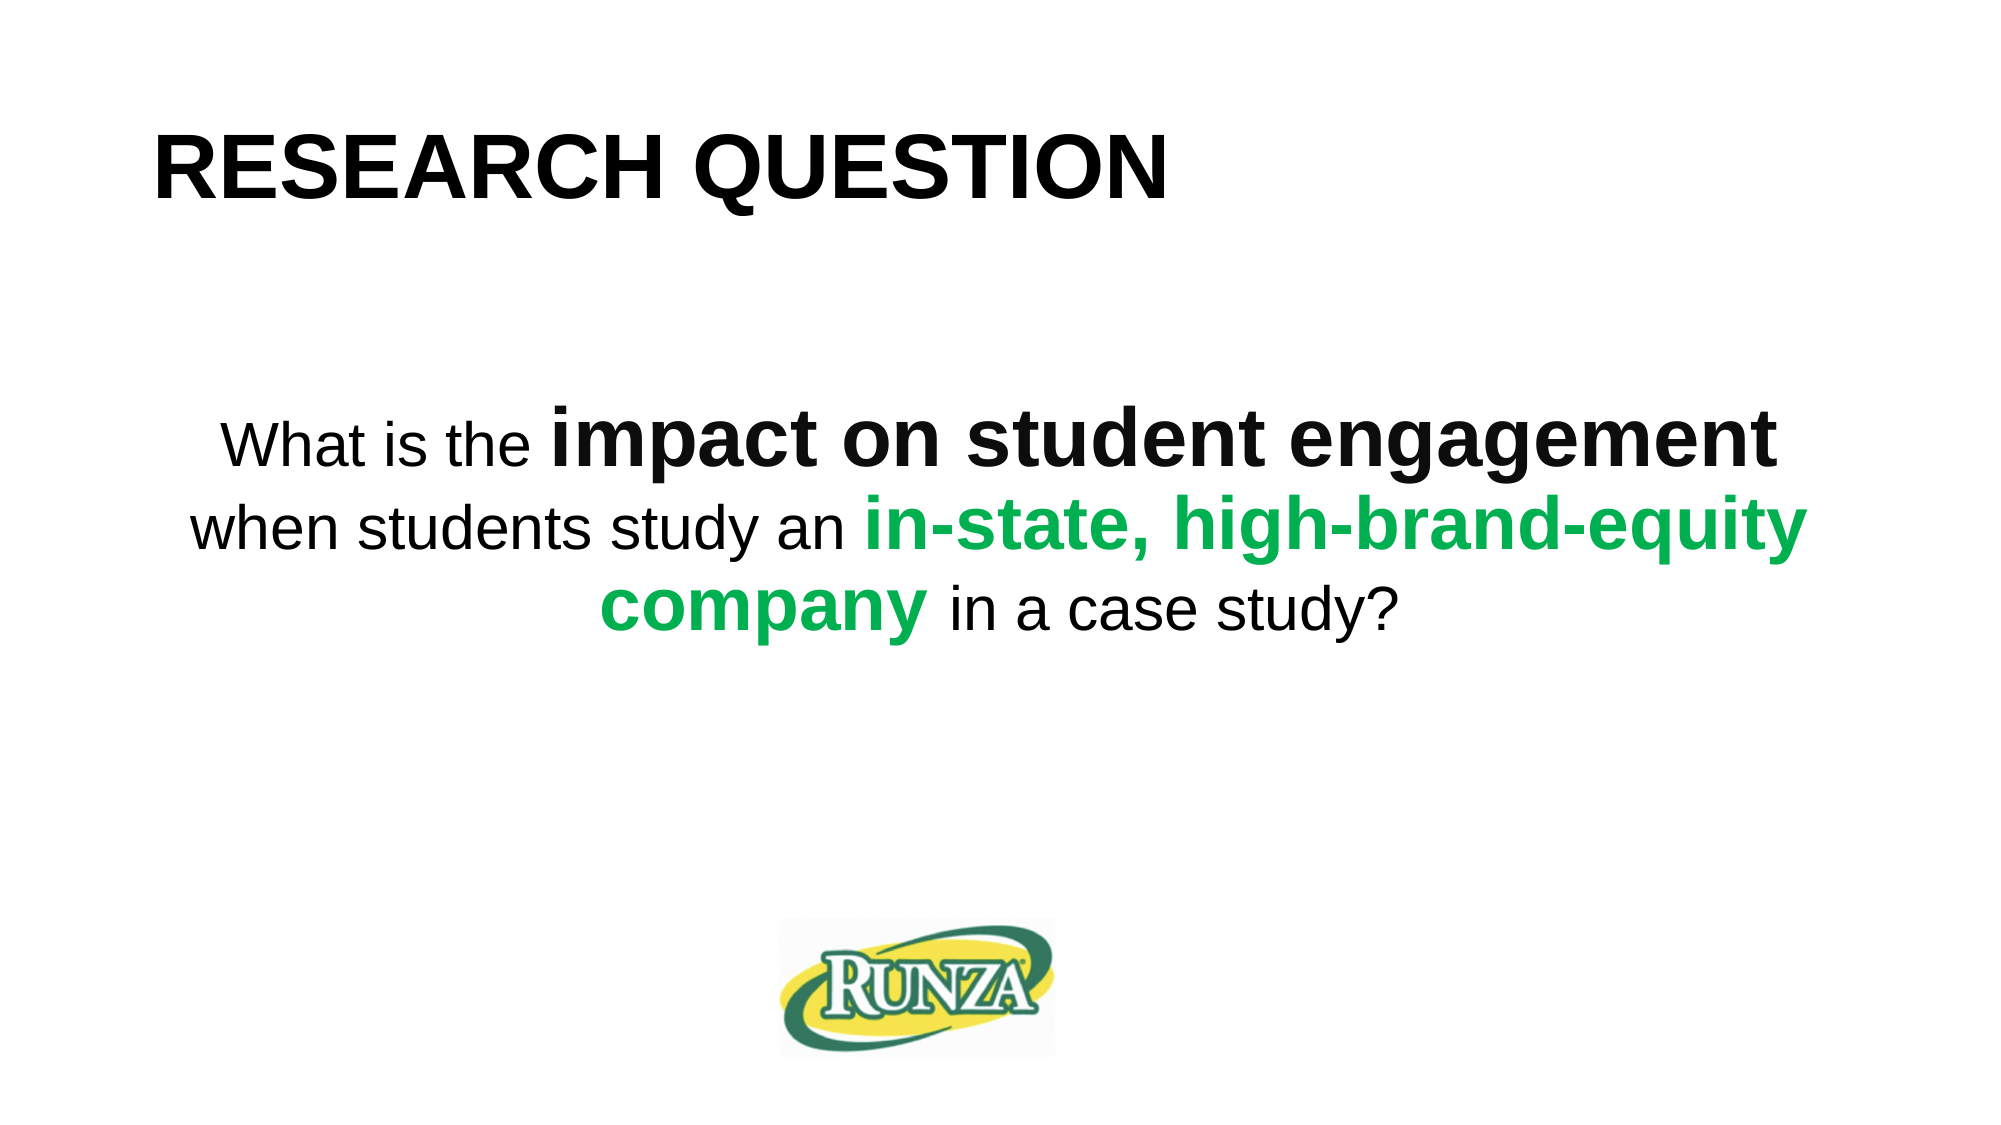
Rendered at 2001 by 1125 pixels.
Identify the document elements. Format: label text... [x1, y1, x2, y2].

list What is the impact on student engagement when students study an in-state, high-brand-equity company in a case study? [137, 387, 1863, 1014]
title RESEARCH QUESTION [137, 59, 1863, 278]
picture [758, 881, 1096, 1089]
